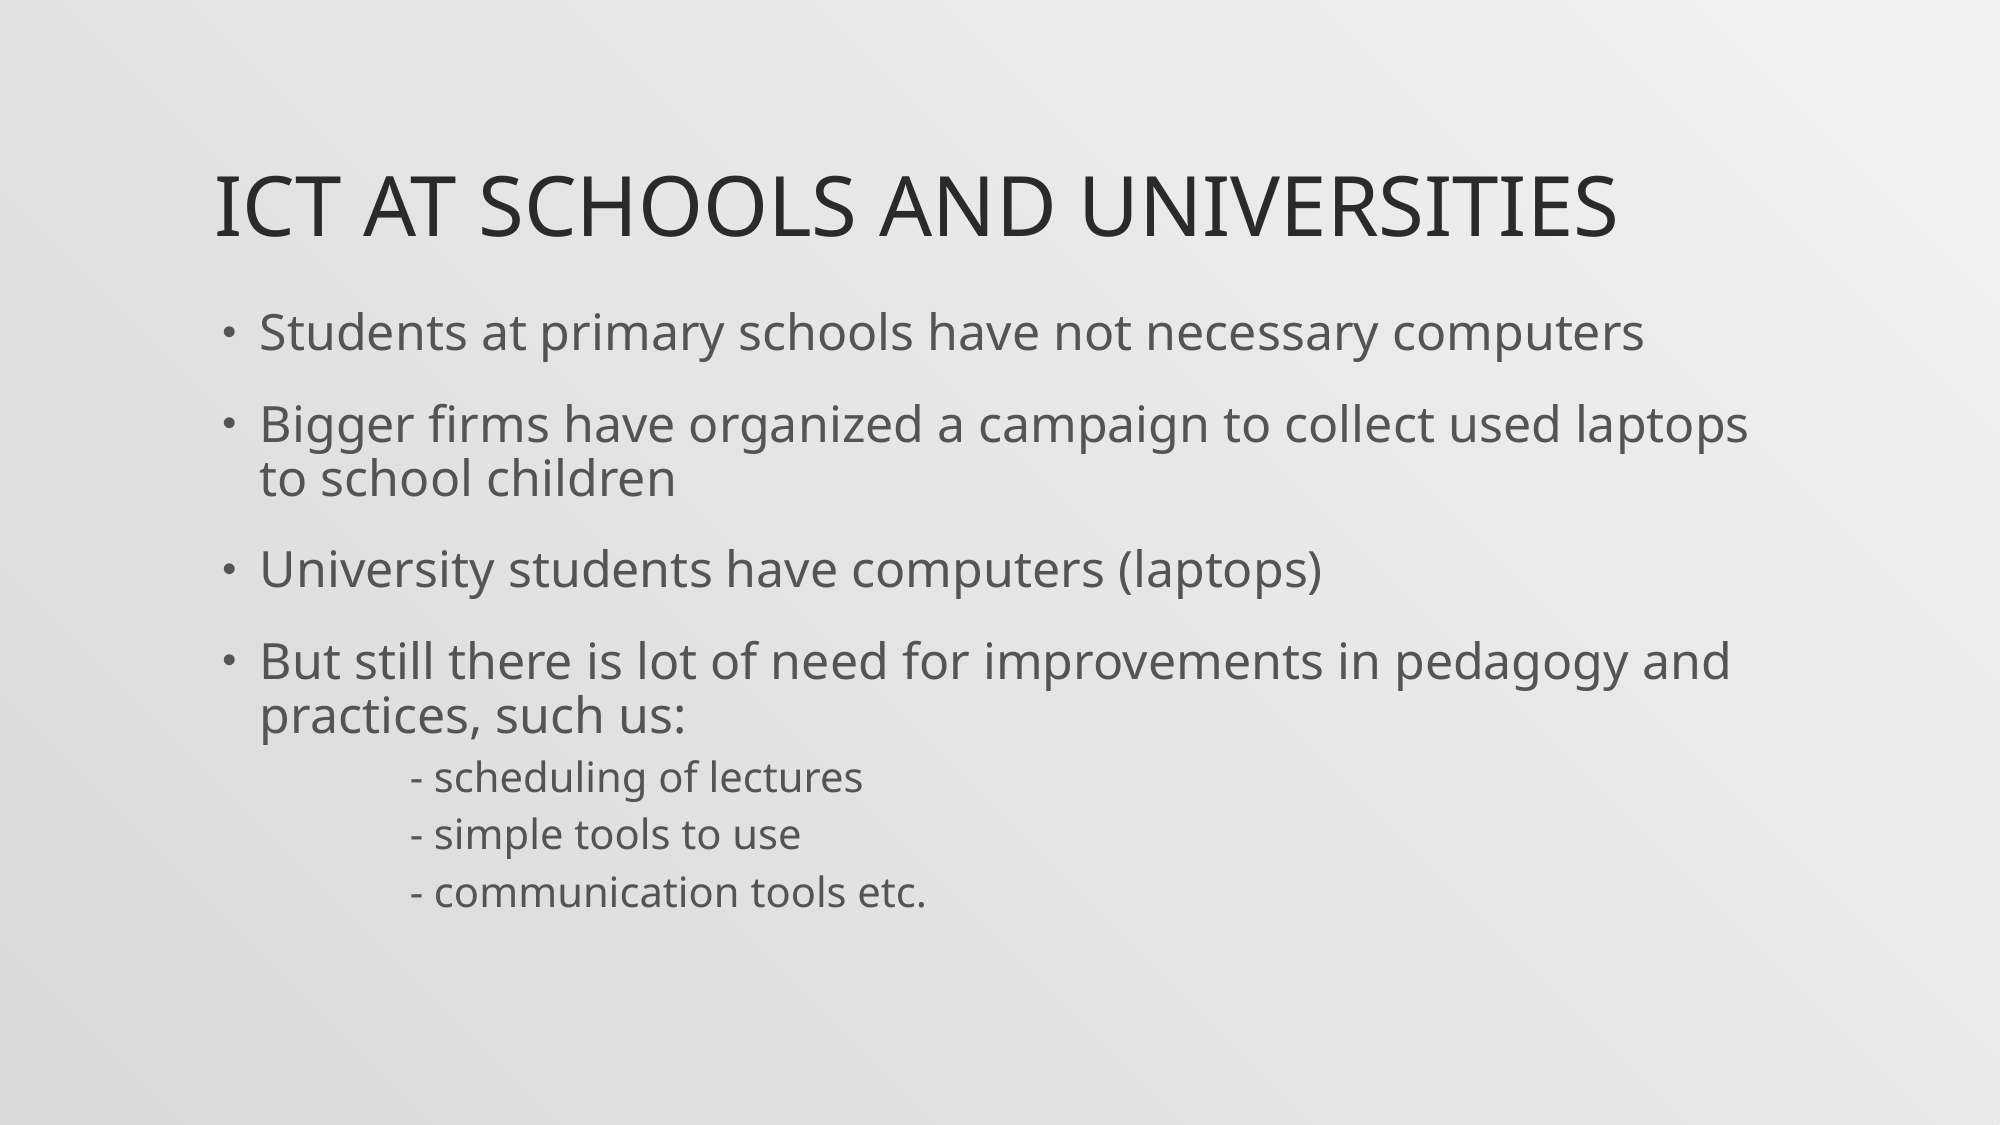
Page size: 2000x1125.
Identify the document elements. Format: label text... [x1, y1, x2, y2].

title ICT at schools and universities [199, 45, 1800, 263]
list Students at primary schools have not necessary computers Bigger firms have organized a campaign to collect used laptops to school children University students have computers (laptops) But still there is lot of need for improvements in pedagogy and practices, such us: - scheduling of lectures - simple tools to use - communication tools etc. [199, 299, 1800, 1013]
